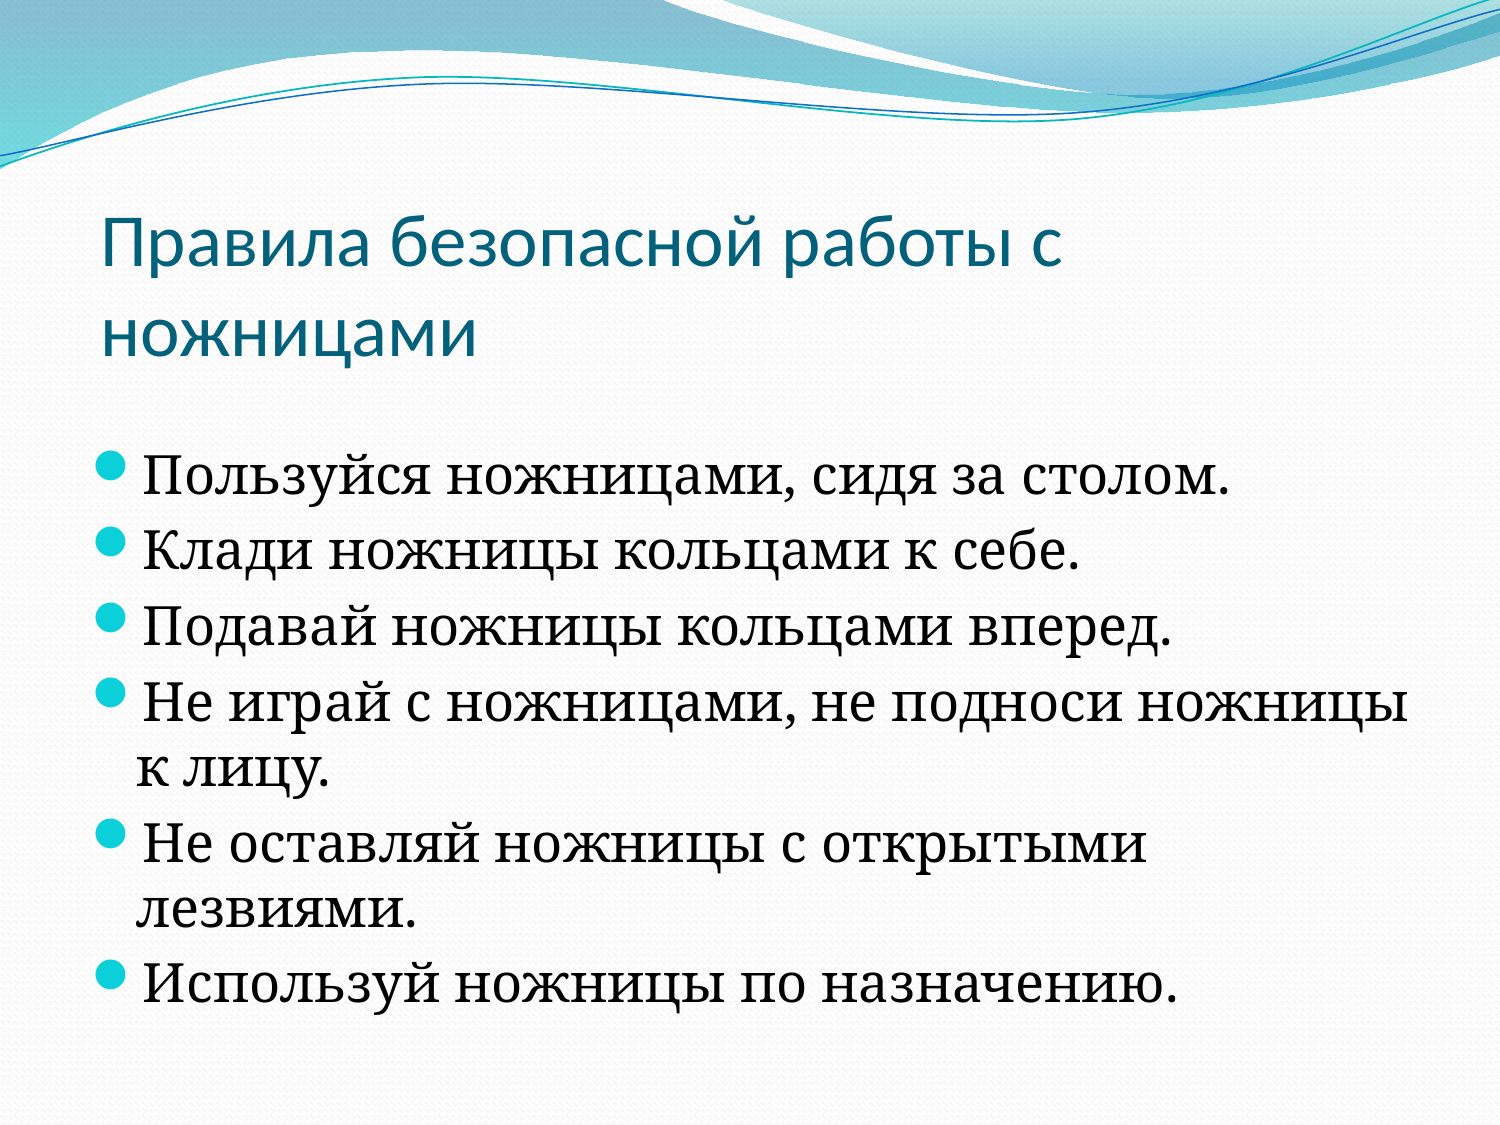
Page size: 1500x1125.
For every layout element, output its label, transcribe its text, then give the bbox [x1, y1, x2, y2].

title Правила безопасной работы с ножницами [100, 184, 1451, 372]
list Пользуйся ножницами, сидя за столом. Клади ножницы кольцами к себе. Подавай ножницы кольцами вперед. Не играй с ножницами, не подноси ножницы к лицу. Не оставляй ножницы с открытыми лезвиями. Используй ножницы по назначению. [76, 432, 1427, 1125]
